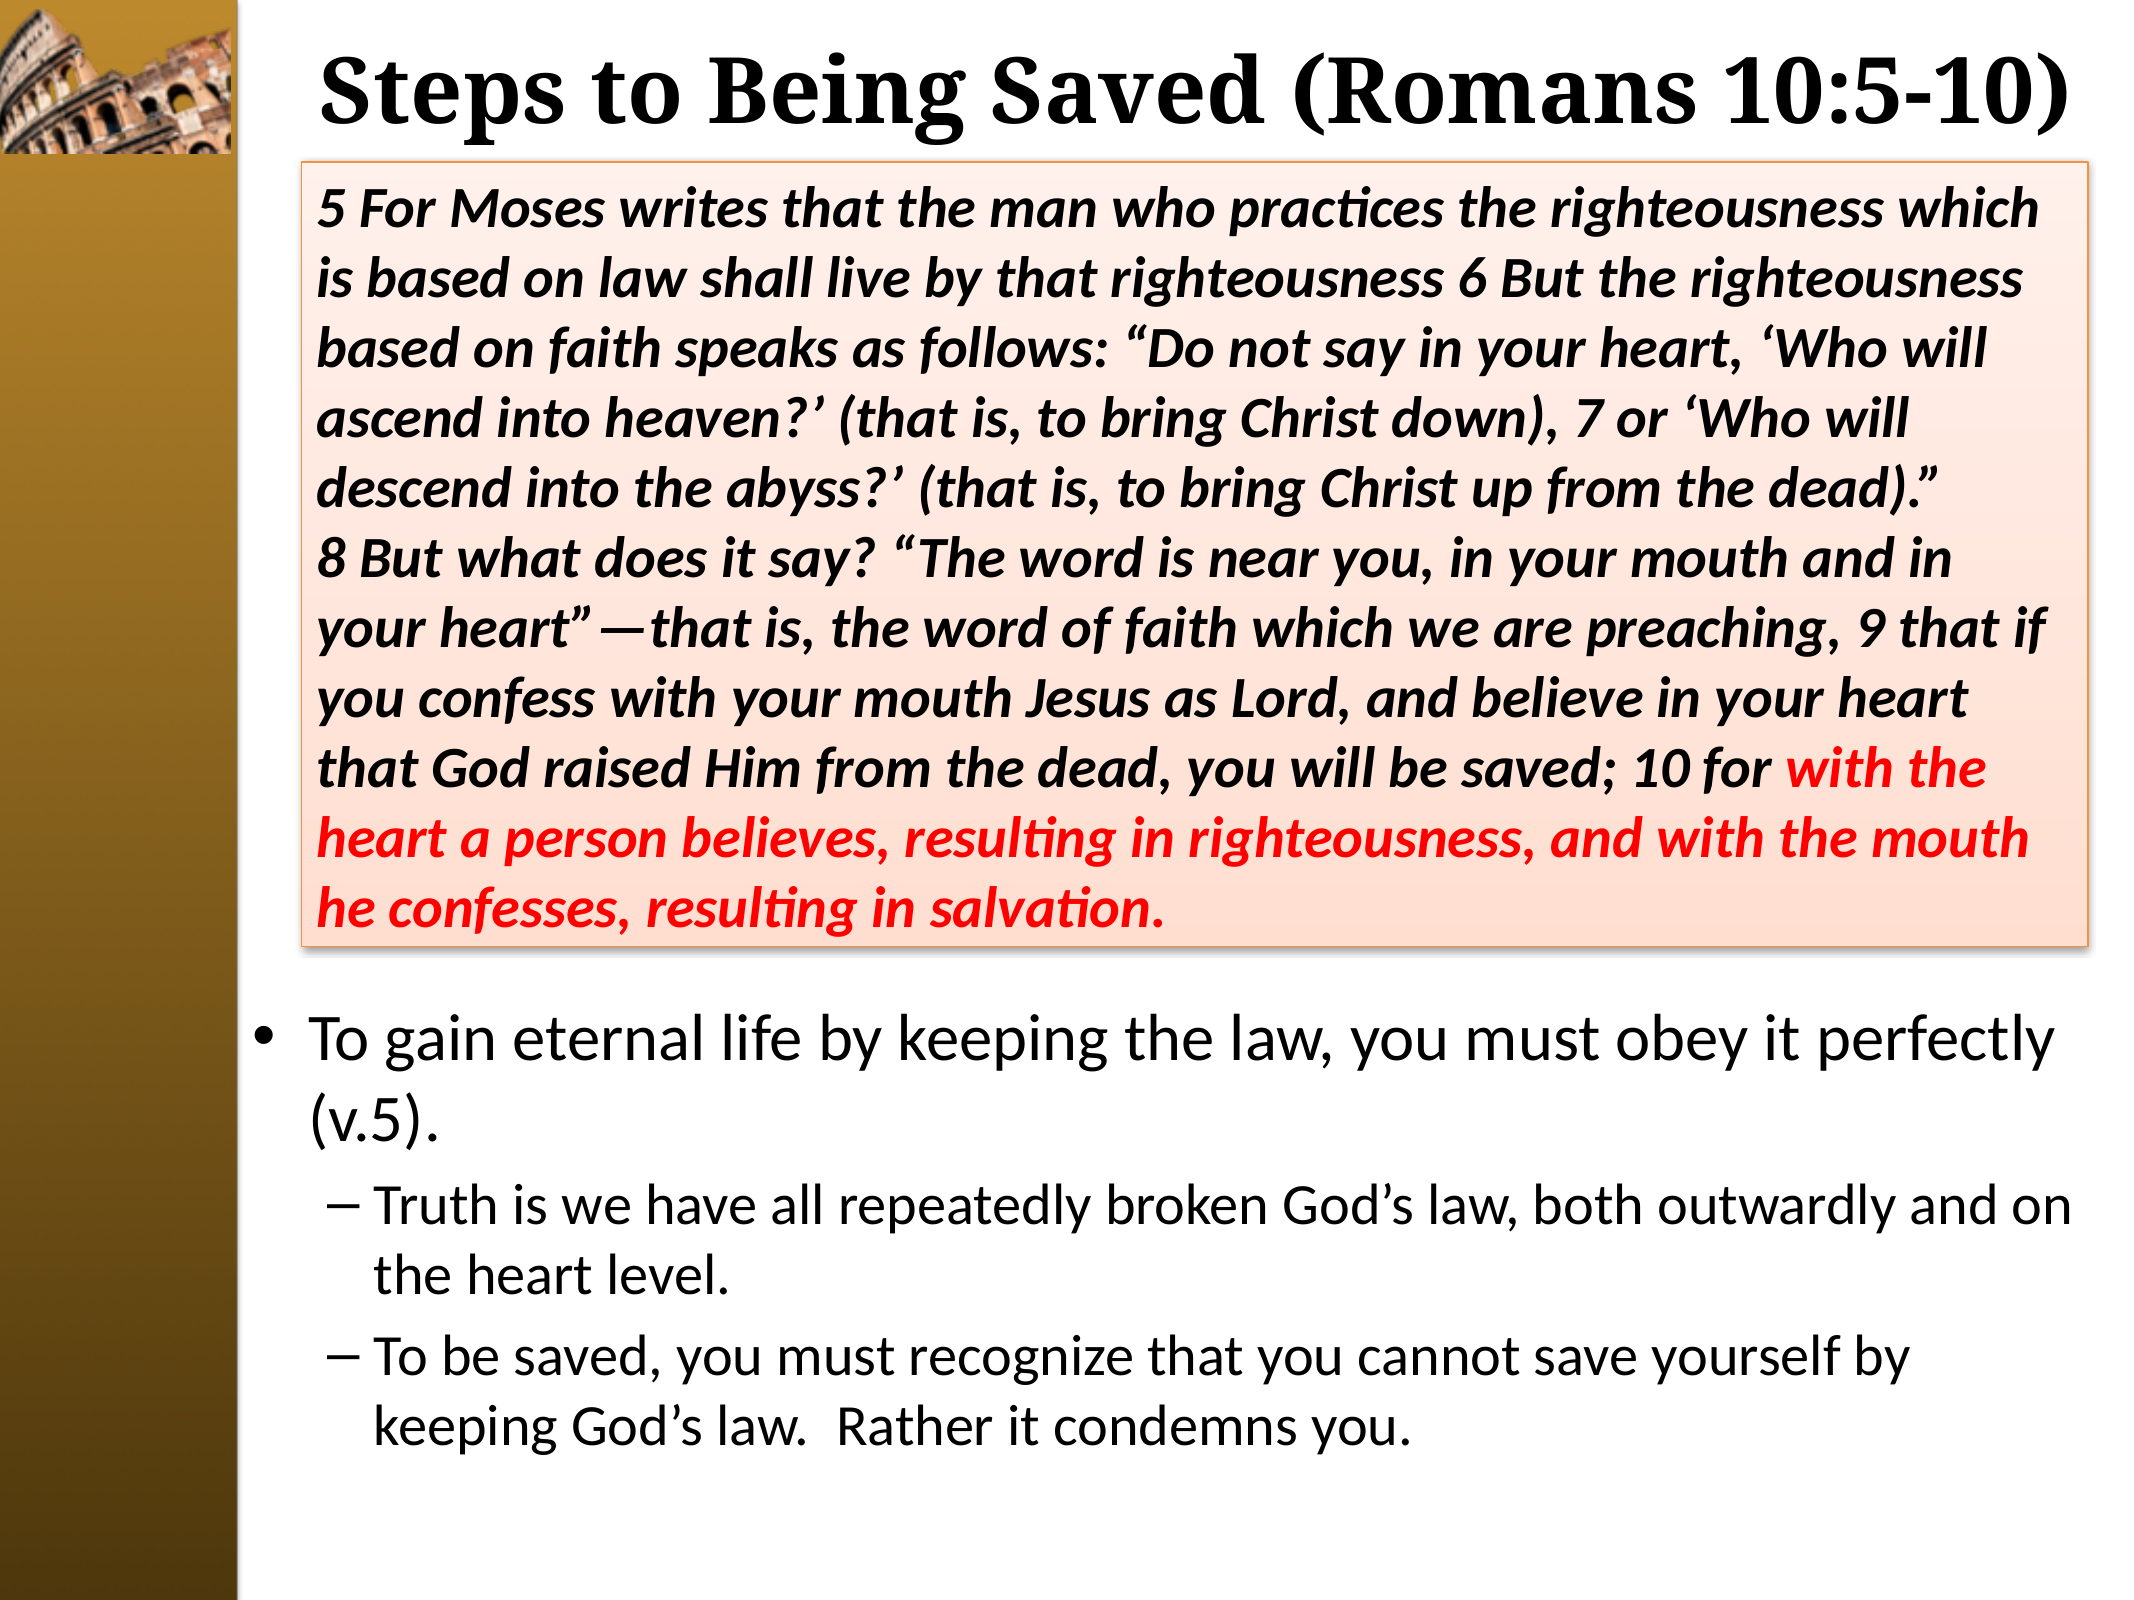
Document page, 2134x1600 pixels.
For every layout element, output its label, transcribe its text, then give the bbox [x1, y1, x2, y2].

picture [0, 0, 244, 1600]
list To gain eternal life by keeping the law, you must obey it perfectly (v.5). Truth is we have all repeatedly broken God’s law, both outwardly and on the heart level. To be saved, you must recognize that you cannot save yourself by keeping God’s law. Rather it condemns you. [236, 986, 2113, 1570]
text_box 5 For Moses writes that the man who practices the righteousness which is based on law shall live by that righteousness 6 But the righteousness based on faith speaks as follows: “Do not say in your heart, ‘Who will ascend into heaven?’ (that is, to bring Christ down), 7 or ‘Who will descend into the abyss?’ (that is, to bring Christ up from the dead).” 8 But what does it say? “The word is near you, in your mouth and in your heart”—that is, the word of faith which we are preaching, 9 that if you confess with your mouth Jesus as Lord, and believe in your heart that God raised Him from the dead, you will be saved; 10 for with the heart a person believes, resulting in righteousness, and with the mouth he confesses, resulting in salvation. [301, 161, 2089, 947]
title Steps to Being Saved (Romans 10:5-10) [236, 0, 2134, 174]
